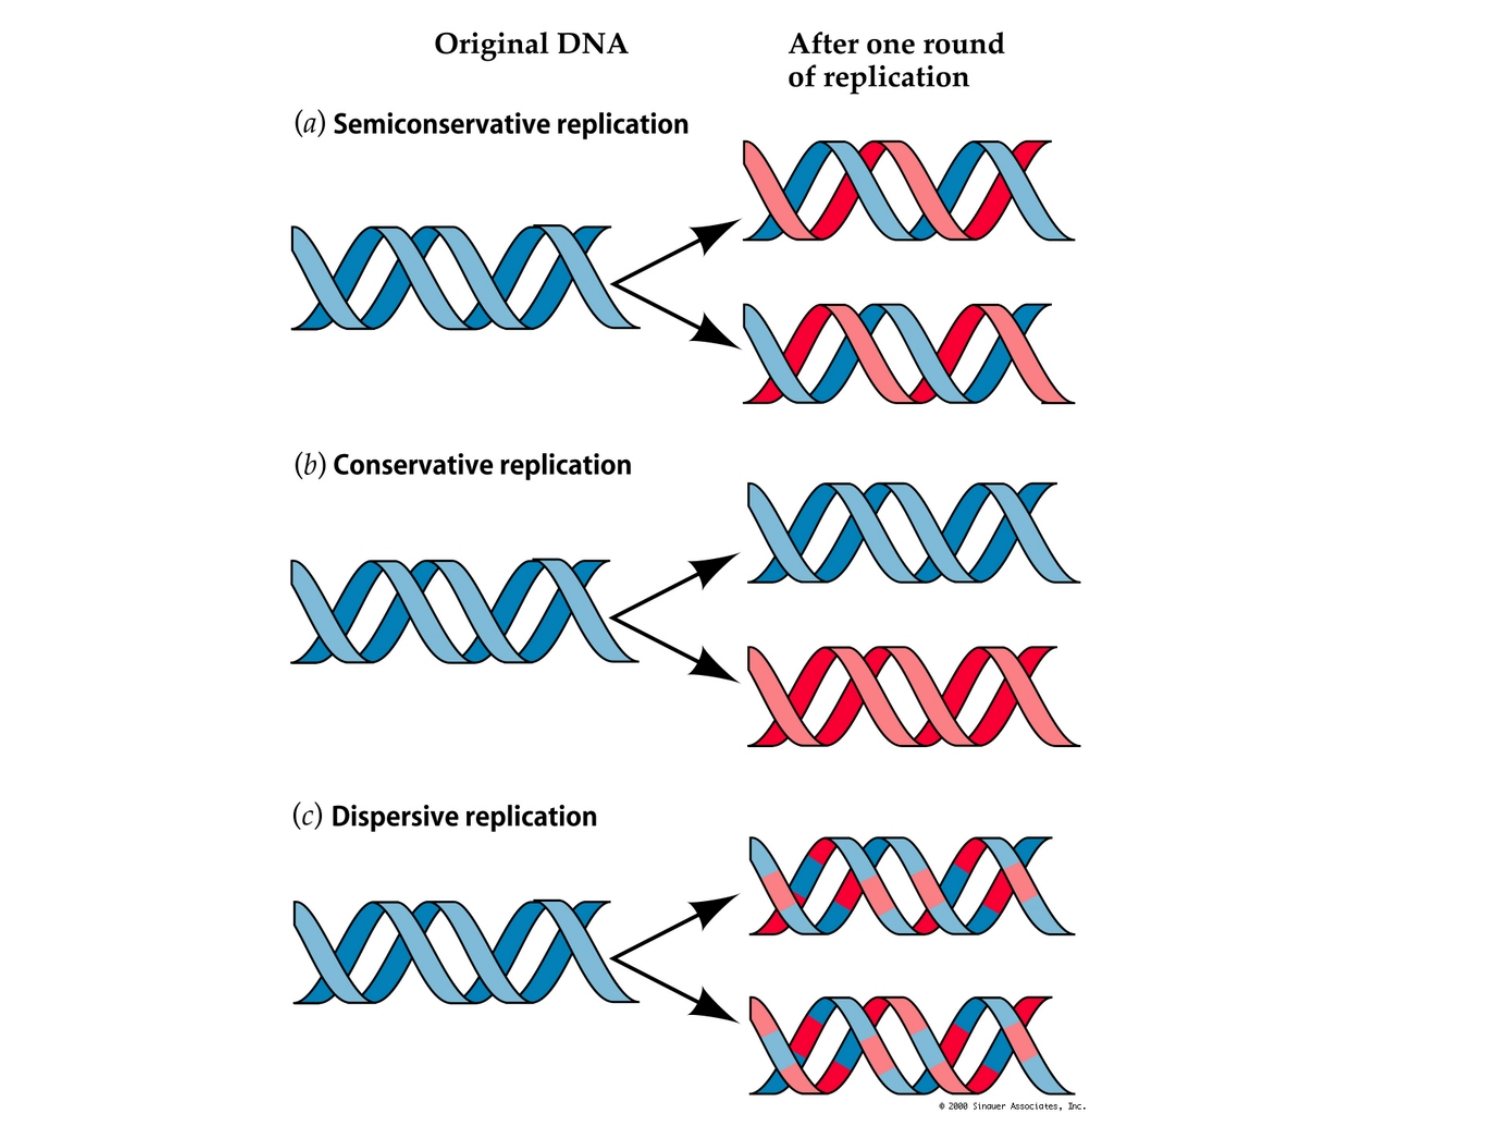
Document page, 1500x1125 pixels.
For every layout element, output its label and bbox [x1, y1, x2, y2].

picture [287, 24, 1090, 1113]
